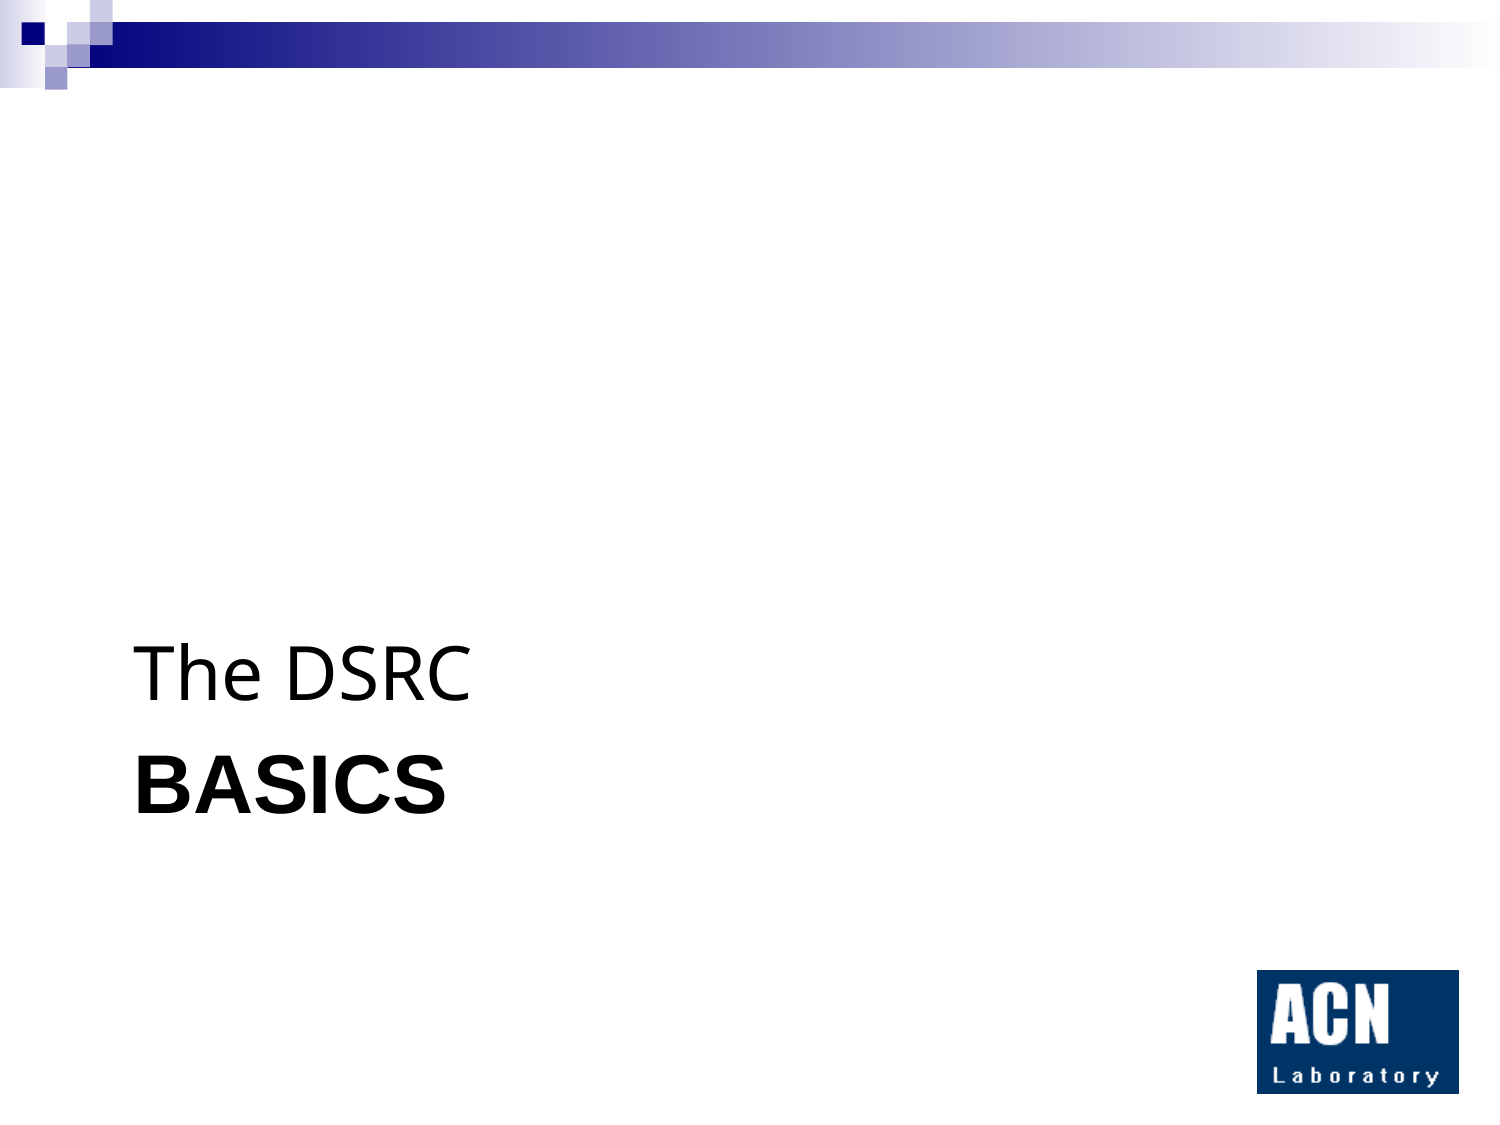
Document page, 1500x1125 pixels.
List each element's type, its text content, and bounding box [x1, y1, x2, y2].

list The DSRC [118, 476, 1394, 724]
title Basics [118, 724, 1394, 947]
picture [1257, 970, 1459, 1094]
